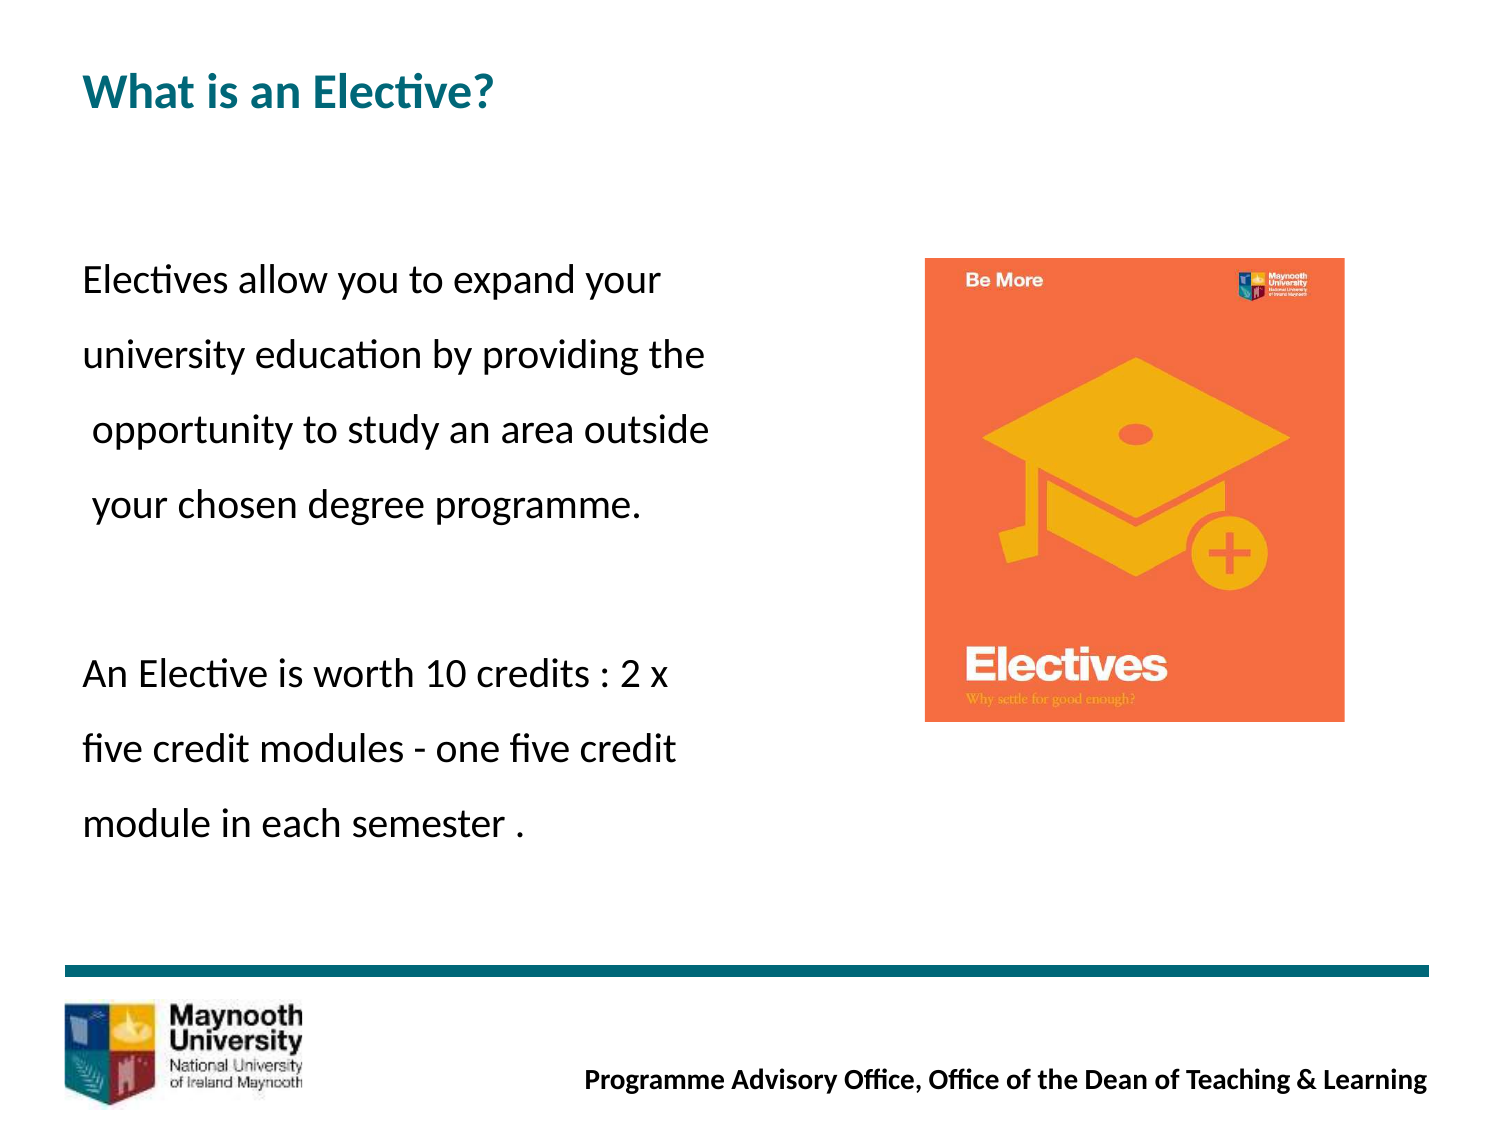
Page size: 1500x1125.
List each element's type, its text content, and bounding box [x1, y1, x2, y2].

footer Programme Advisory Office, Office of the Dean of Teaching & Learning [582, 1065, 1435, 1125]
title What is an Elective? [80, 56, 500, 224]
picture [64, 999, 303, 1110]
text_box [924, 258, 1345, 723]
text_box Electives allow you to expand your university education by providing the opportunity to study an area outside your chosen degree programme. An Elective is worth 10 credits : 2 x five credit modules - one five credit module in each semester . [80, 224, 713, 846]
